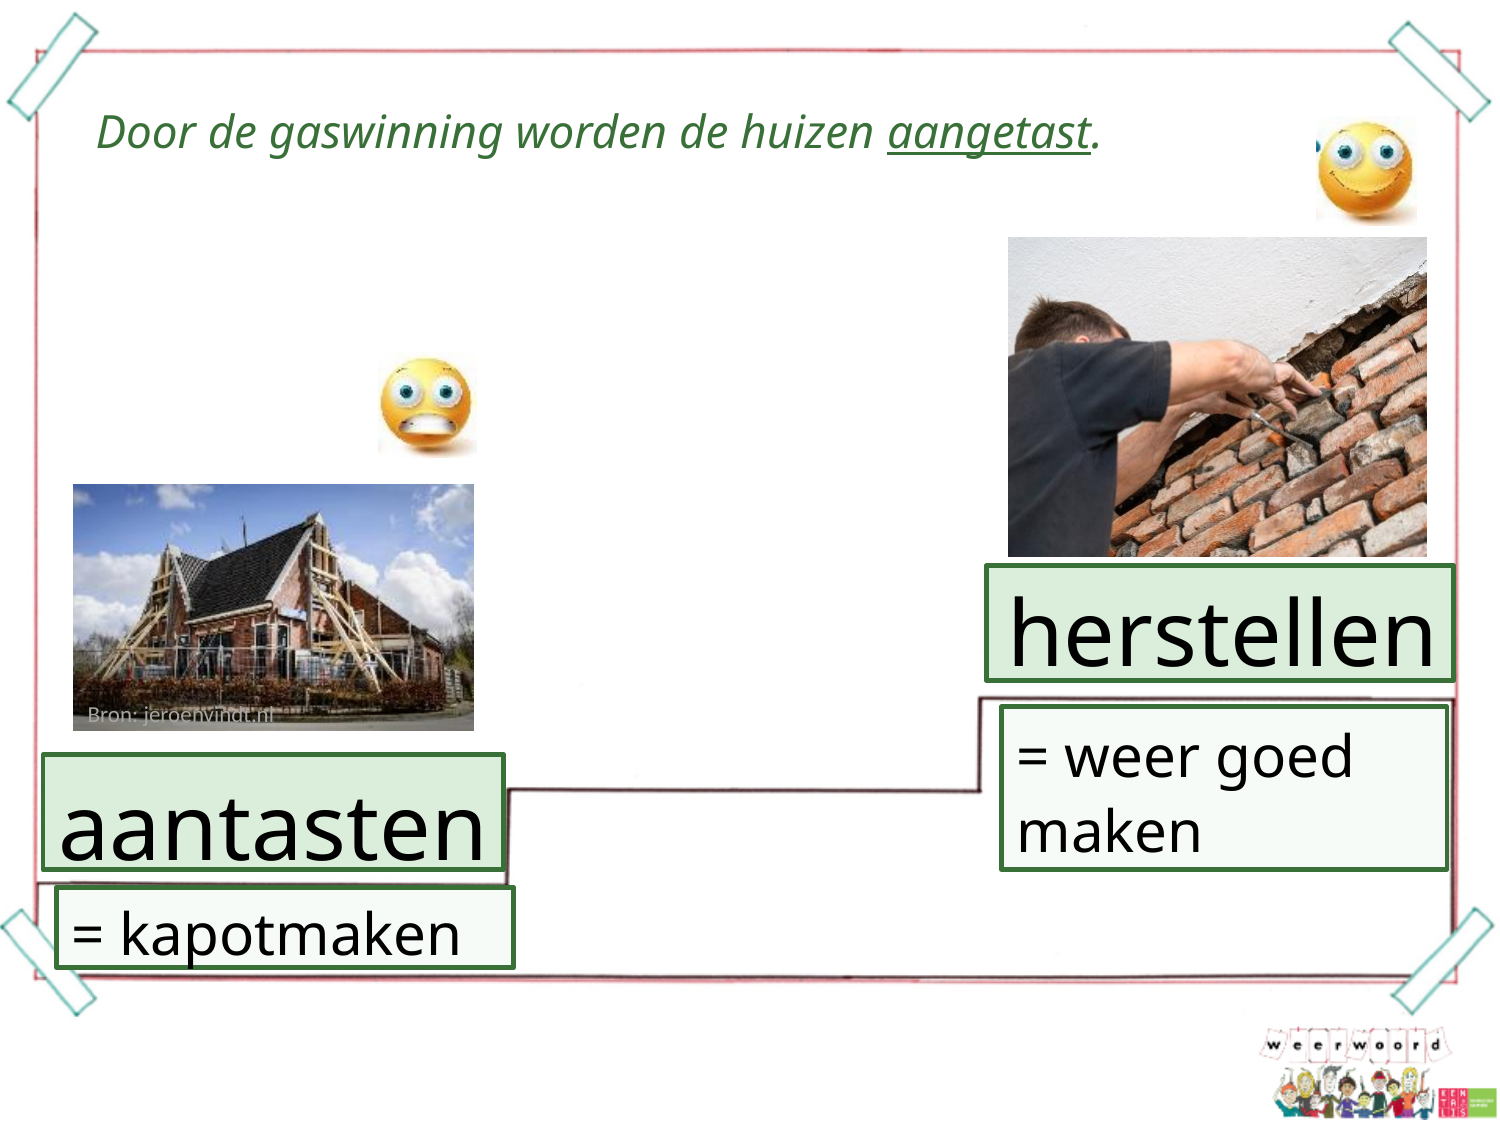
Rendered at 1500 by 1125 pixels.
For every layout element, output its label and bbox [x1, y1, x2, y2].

text_box [72, 484, 475, 735]
picture [0, 7, 1500, 1121]
